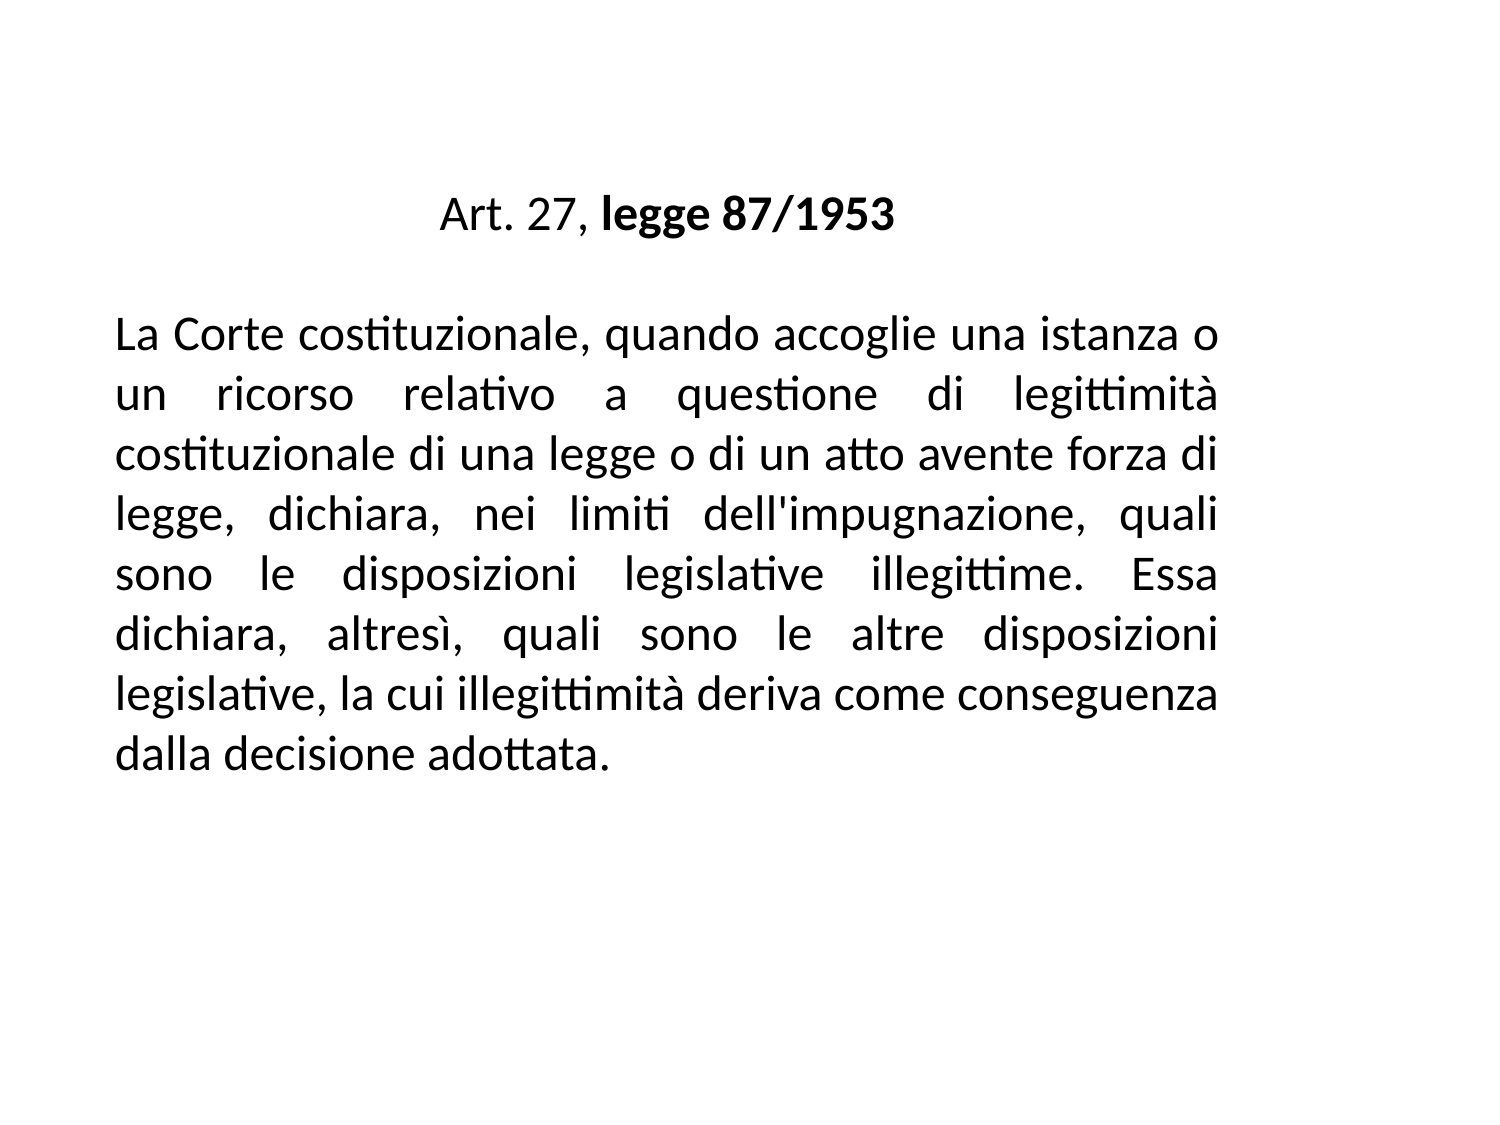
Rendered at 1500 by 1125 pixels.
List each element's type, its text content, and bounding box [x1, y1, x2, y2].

text_box Art. 27, legge 87/1953 La Corte costituzionale, quando accoglie una istanza o un ricorso relativo a questione di legittimità costituzionale di una legge o di un atto avente forza di legge, dichiara, nei limiti dell'impugnazione, quali sono le disposizioni legislative illegittime. Essa dichiara, altresì, quali sono le altre disposizioni legislative, la cui illegittimità deriva come conseguenza dalla decisione adottata. [100, 172, 1235, 788]
